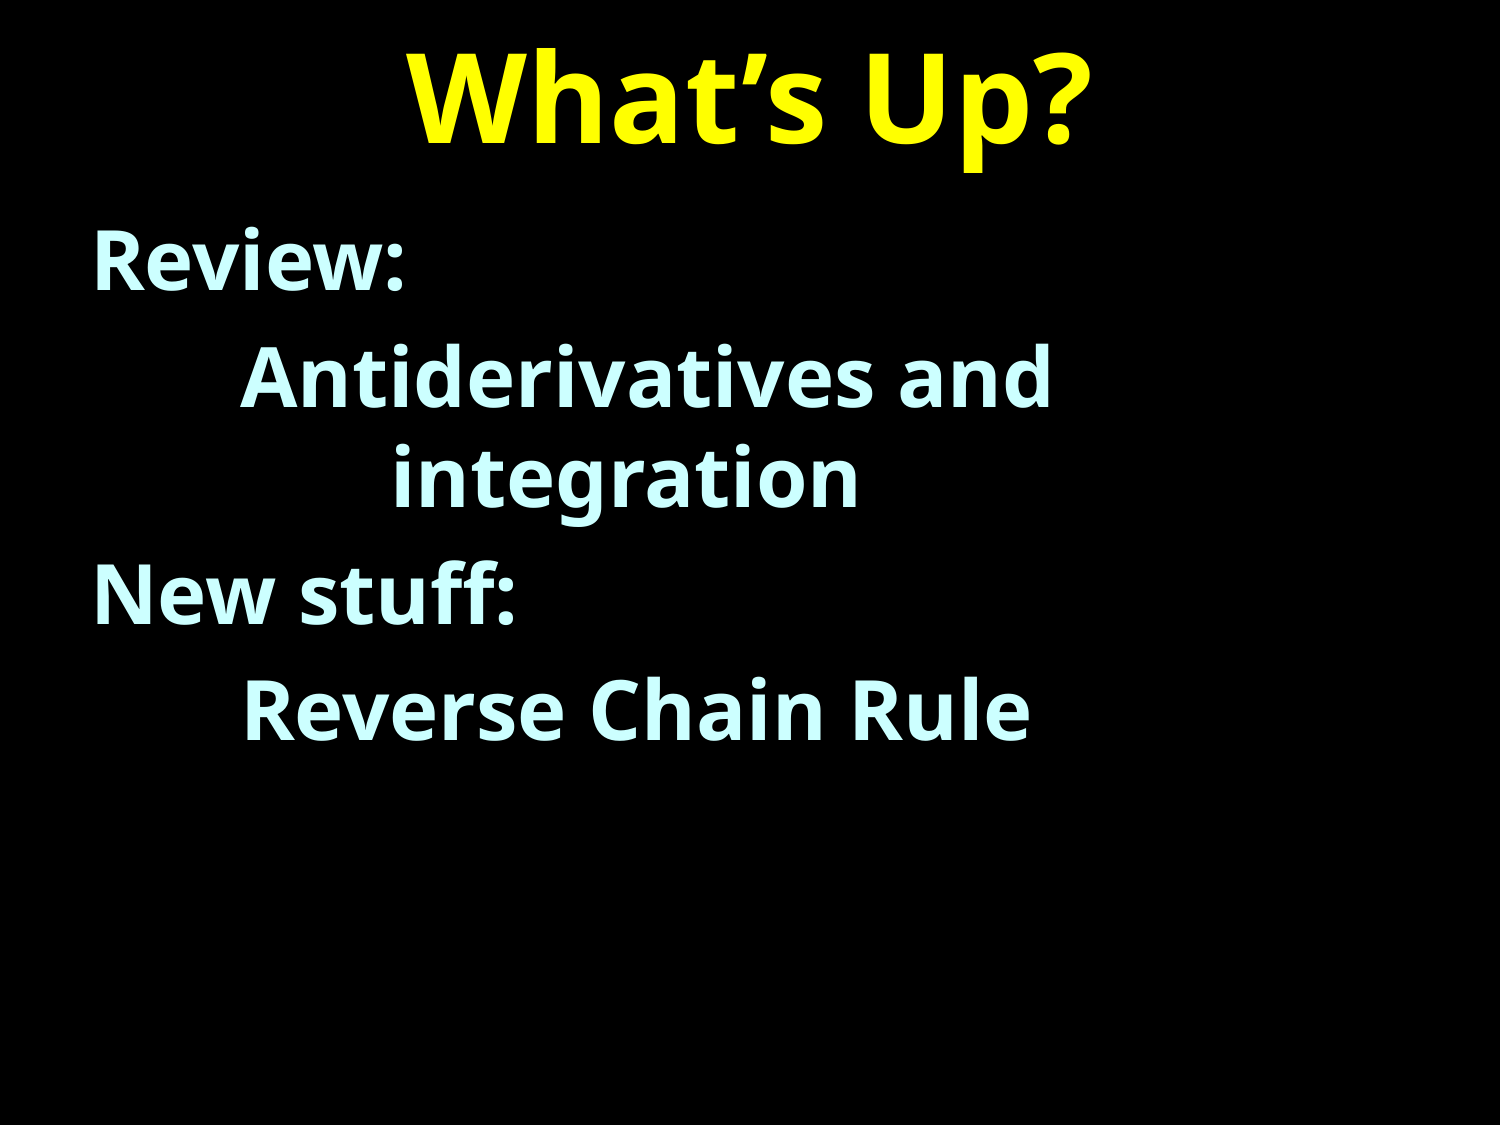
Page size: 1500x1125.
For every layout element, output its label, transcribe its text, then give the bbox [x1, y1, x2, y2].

title What’s Up? [0, 0, 1500, 188]
list Review: Antiderivatives and integration New stuff: Reverse Chain Rule [75, 200, 1500, 1125]
